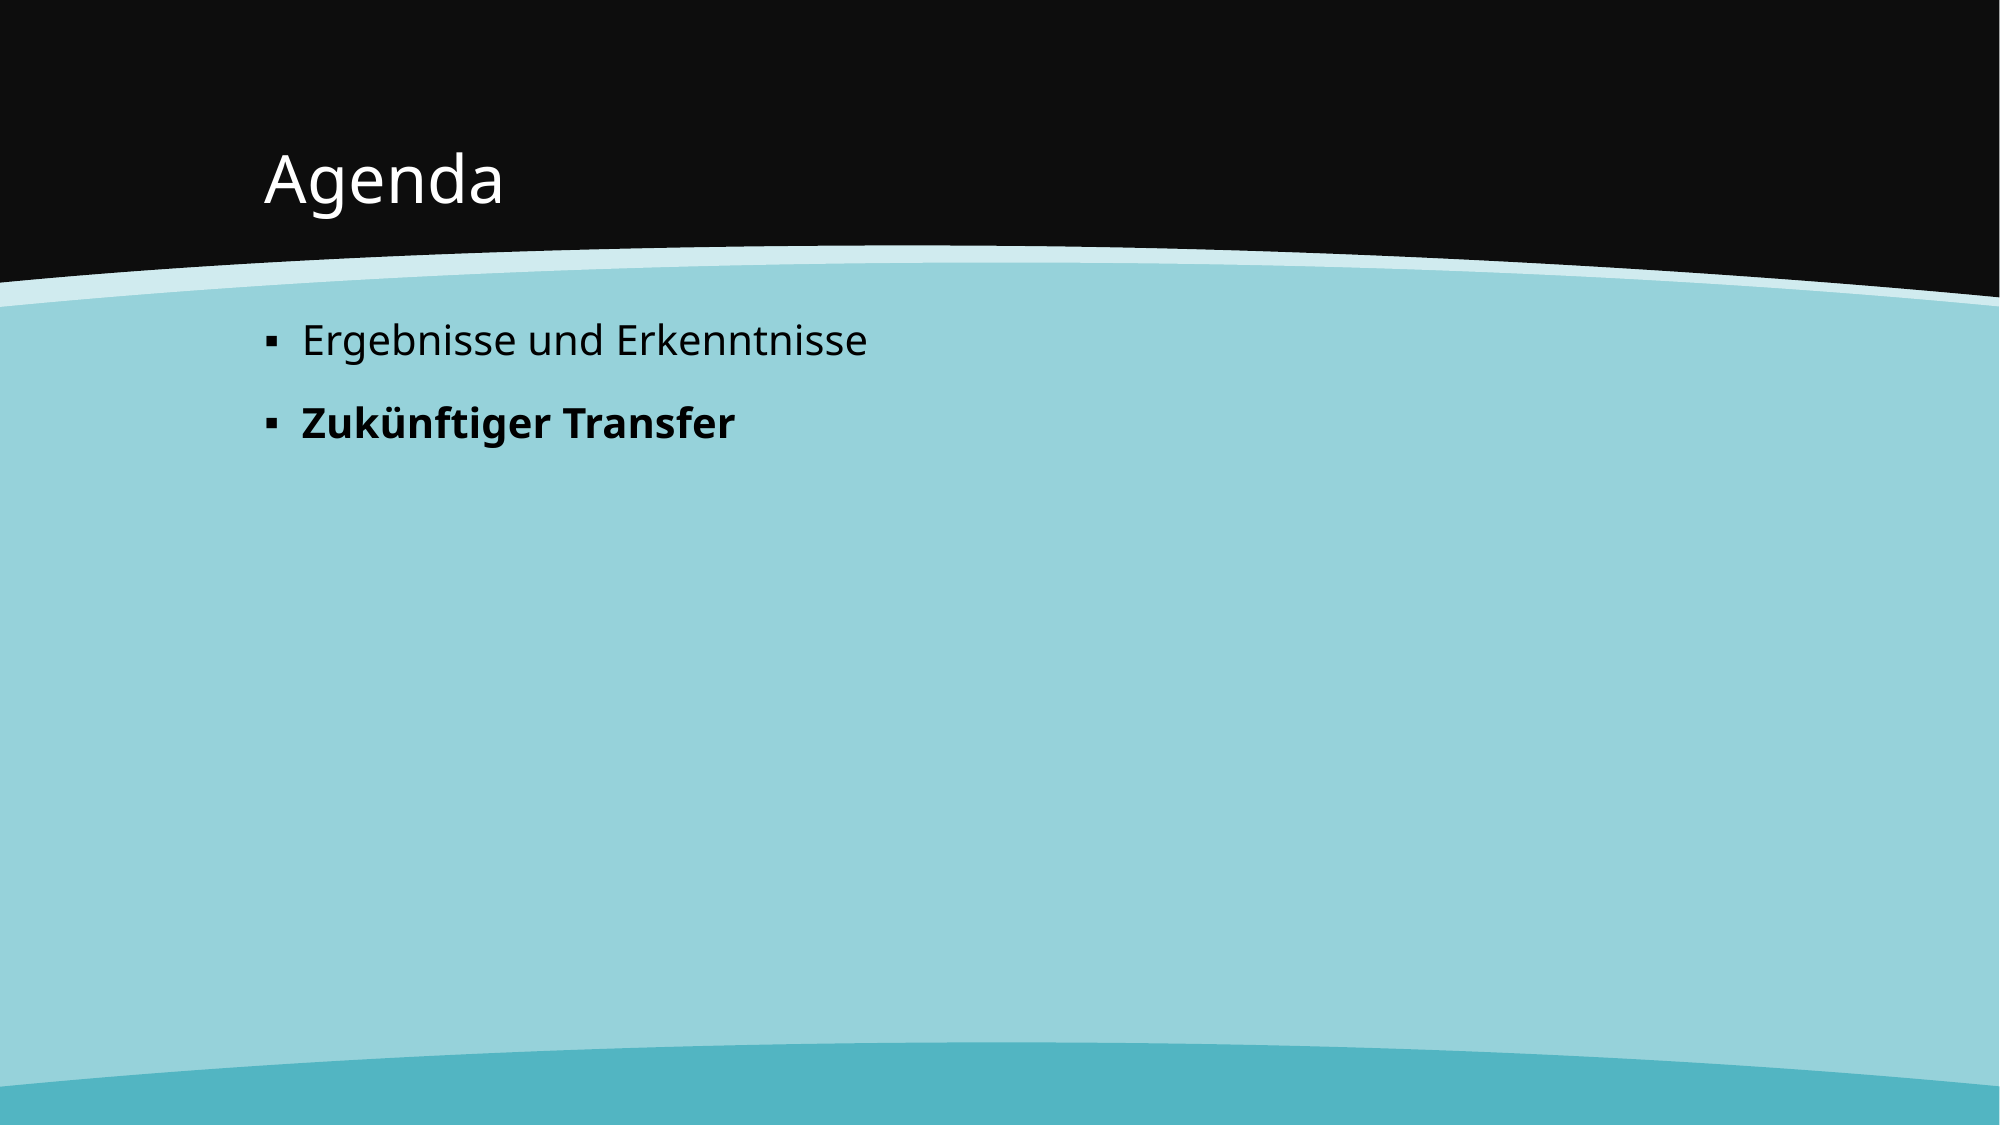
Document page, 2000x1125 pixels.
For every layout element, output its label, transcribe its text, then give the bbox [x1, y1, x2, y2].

text_box Ergebnisse und Erkenntnisse Zukünftiger Transfer [249, 312, 1750, 1013]
title Agenda [249, 45, 1750, 225]
